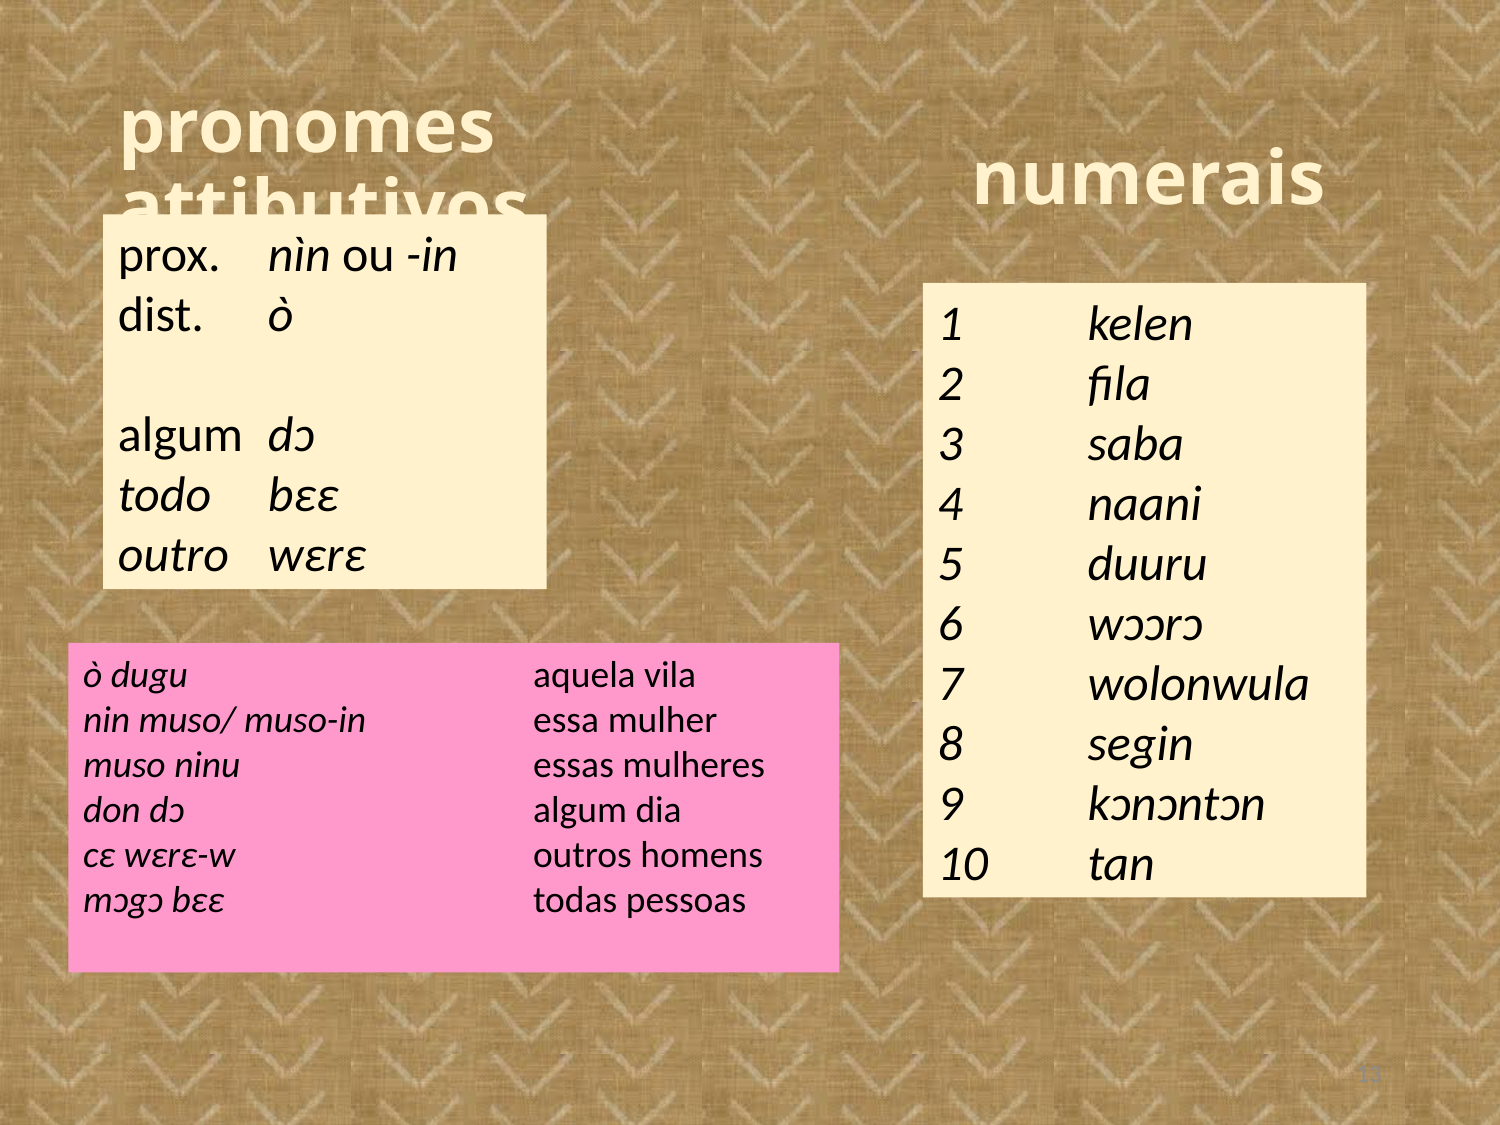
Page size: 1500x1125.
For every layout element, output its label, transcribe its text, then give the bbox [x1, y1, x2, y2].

text_box prox. nìn ou -in dist. ò algum dɔ todo bɛɛ outro wɛrɛ [103, 214, 547, 590]
text_box 1 kelen 2 fila 3 saba 4 naani 5 duuru 6 wɔɔrɔ 7 wolonwula 8 segin 9 kɔnɔntɔn 10 tan [922, 282, 1367, 898]
slide_number 13 [1059, 1042, 1397, 1103]
text_box ò dugu aquela vila nin muso/ muso-in essa mulher muso ninu essas mulheres don dɔ algum dia cɛ wɛrɛ-w outros homens mɔgɔ bɛɛ todas pessoas [68, 642, 840, 973]
title pronomes attibutivos [103, 59, 795, 278]
picture [0, 0, 1500, 1125]
text_box numerais [955, 72, 1369, 290]
